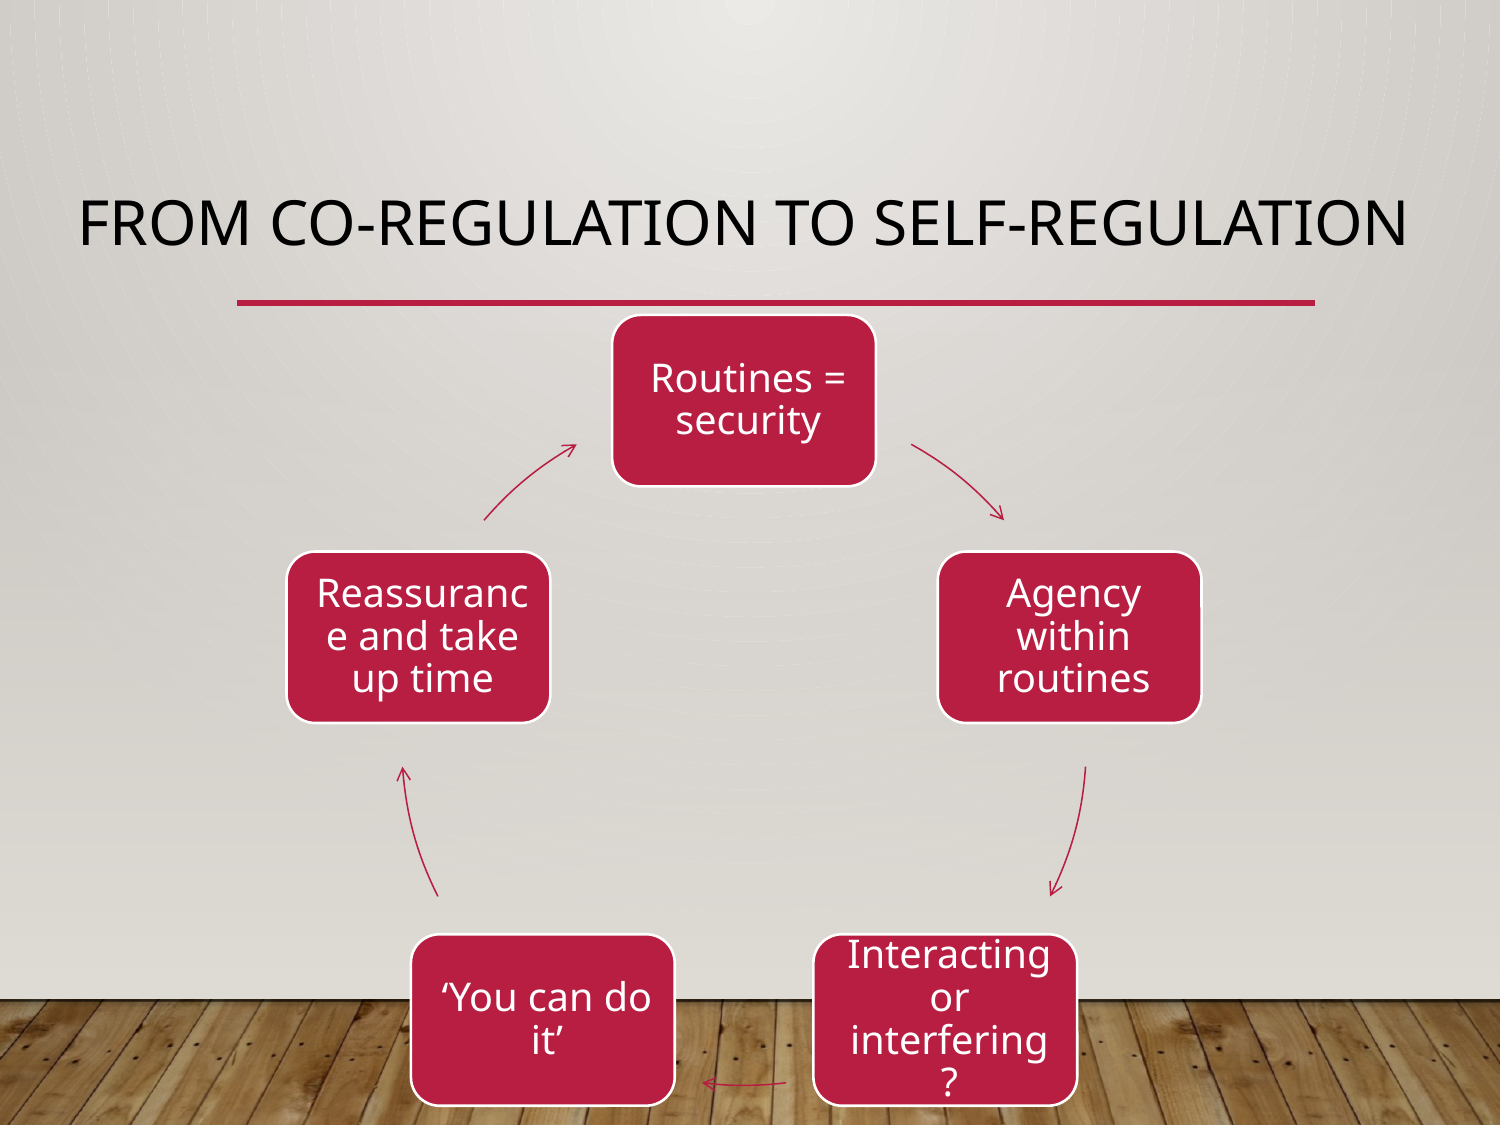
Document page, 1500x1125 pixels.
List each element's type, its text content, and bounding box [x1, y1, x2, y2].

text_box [111, 314, 1377, 1118]
title From co-regulation to self-regulation [29, 184, 1459, 327]
picture [0, 999, 1500, 1125]
